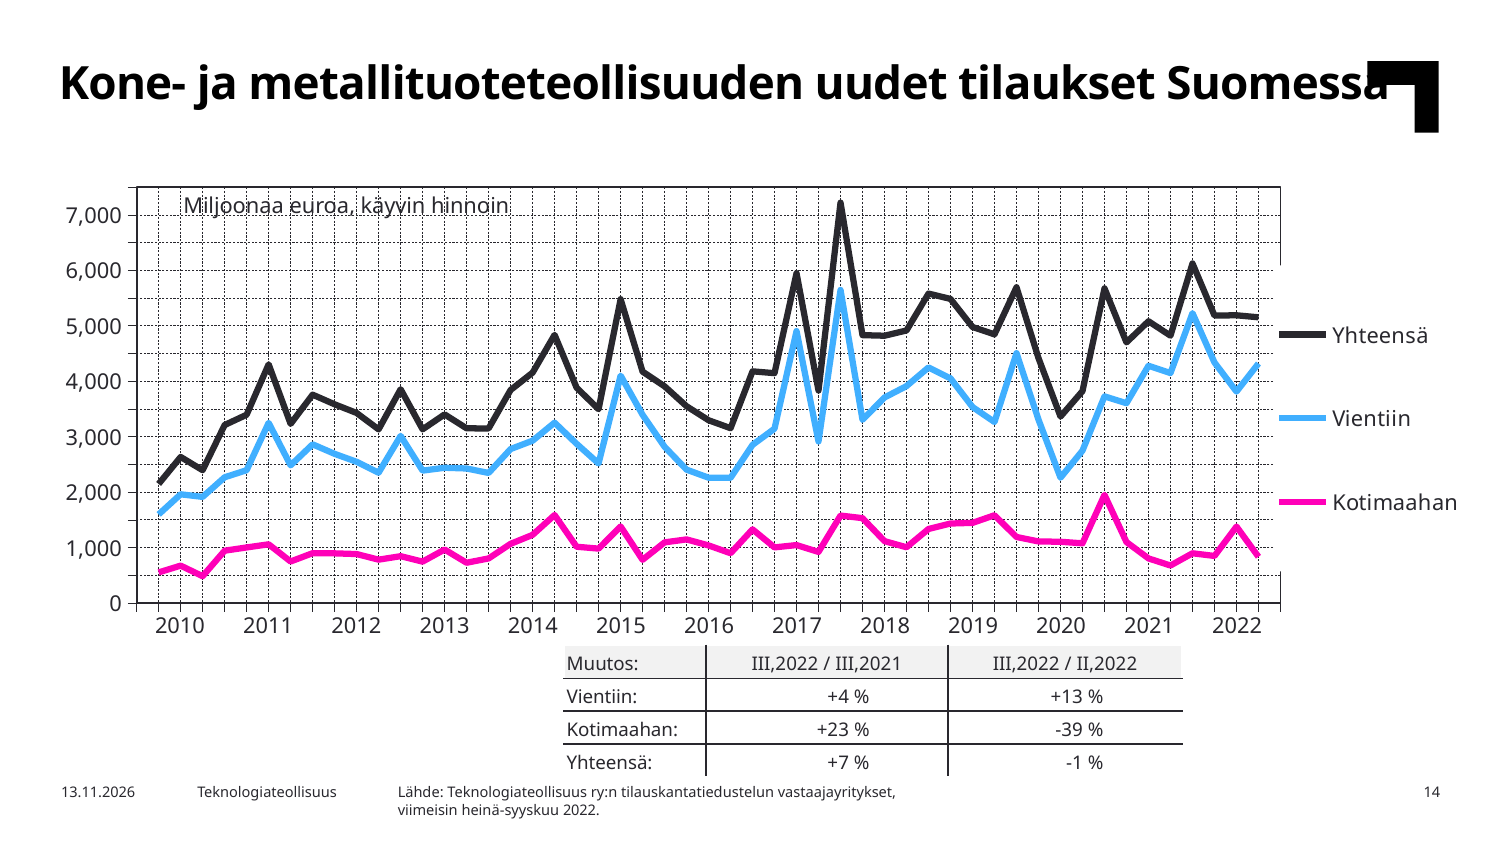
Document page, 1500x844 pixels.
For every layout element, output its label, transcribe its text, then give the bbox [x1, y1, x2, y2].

table_cell Kotimaahan: [565, 712, 705, 743]
slide_number 14 [1313, 775, 1456, 803]
table_header III,2022 / III,2021 [707, 674, 947, 678]
table_cell +7 % [707, 745, 947, 776]
table_header Muutos: [565, 674, 705, 678]
table_cell +4 % [707, 679, 947, 710]
footer Teknologiateollisuus [182, 775, 382, 803]
table_cell -1 % [949, 745, 1181, 776]
list Lähde: Teknologiateollisuus ry:n tilauskantatiedustelun vastaajayritykset, viimeisin heinä-syyskuu 2022. [382, 775, 1144, 803]
table_cell +23 % [707, 712, 947, 743]
table_cell Yhteensä: [565, 745, 705, 776]
table_cell +13 % [949, 679, 1181, 710]
table_header III,2022 / II,2022 [949, 674, 1181, 678]
list Kone- ja metallituoteteollisuuden uudet tilaukset Suomessa [41, 46, 1423, 153]
chart [17, 166, 1471, 667]
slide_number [46, 775, 182, 803]
table_cell -39 % [949, 712, 1181, 743]
table_cell Vientiin: [565, 679, 705, 710]
